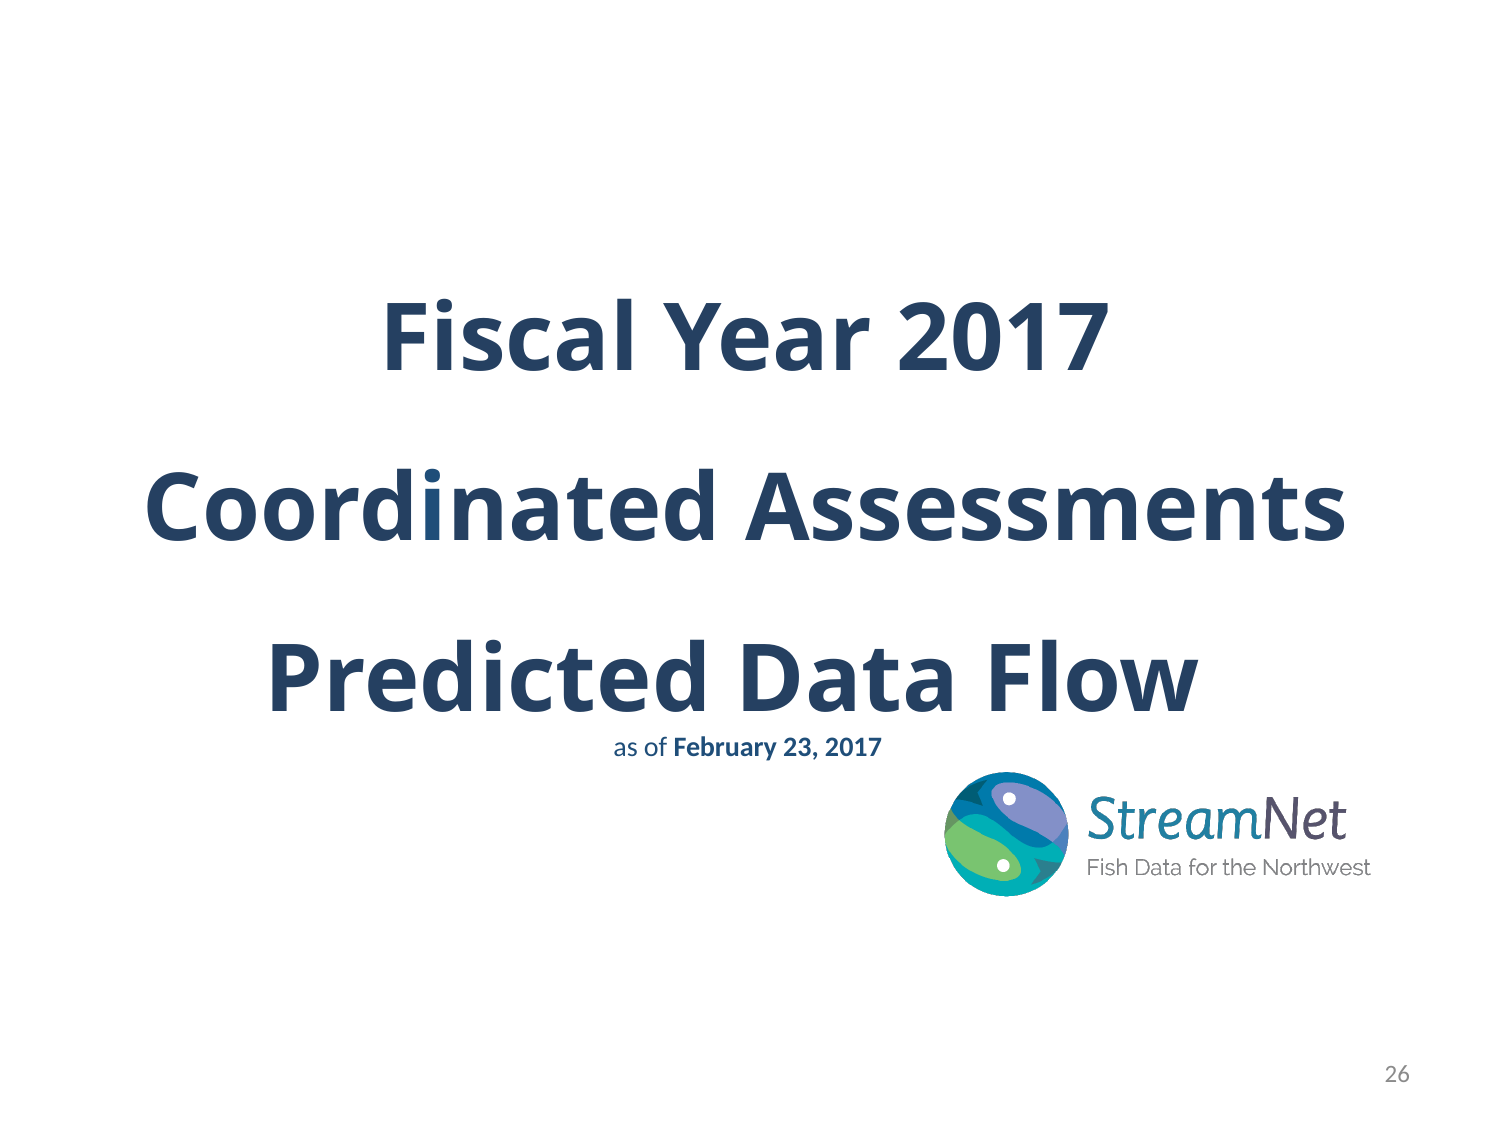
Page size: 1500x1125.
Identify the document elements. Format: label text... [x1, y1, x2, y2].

picture [928, 755, 1377, 912]
title Fiscal Year 2017 Coordinated Assessments Predicted Data Flow [98, 219, 1393, 790]
slide_number 26 [1074, 1042, 1425, 1103]
text_box as of February 23, 2017 [598, 721, 913, 770]
